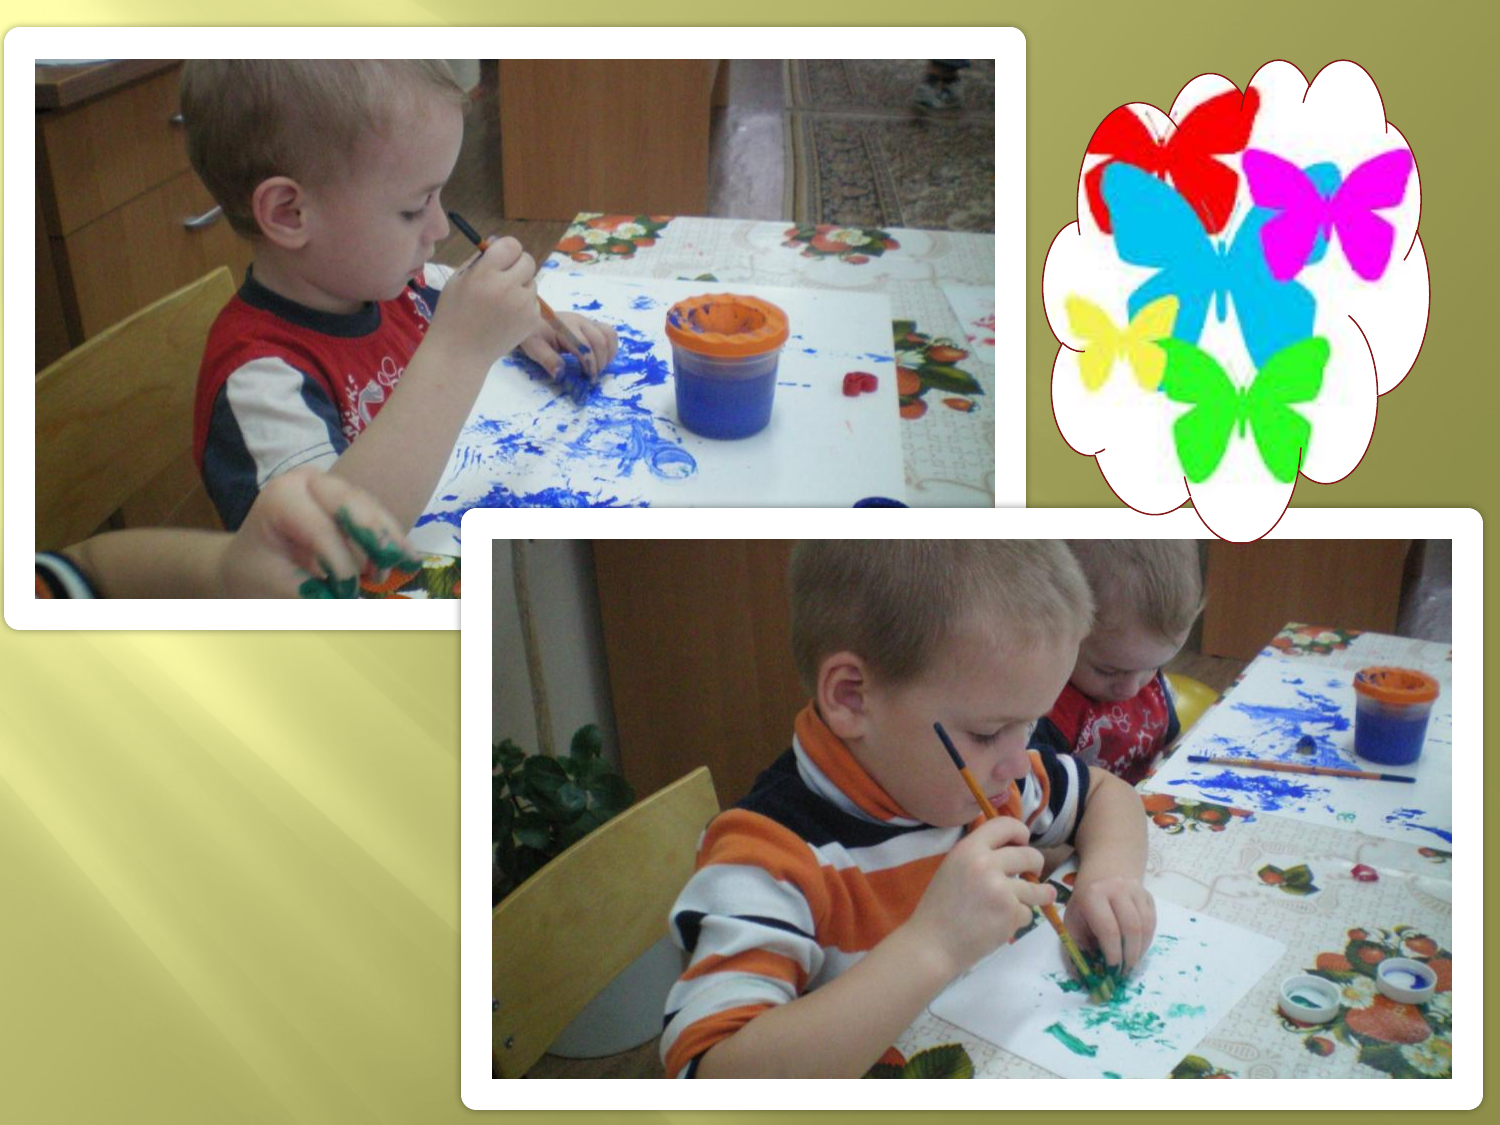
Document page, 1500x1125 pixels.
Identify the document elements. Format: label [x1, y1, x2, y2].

picture [34, 58, 1453, 1080]
